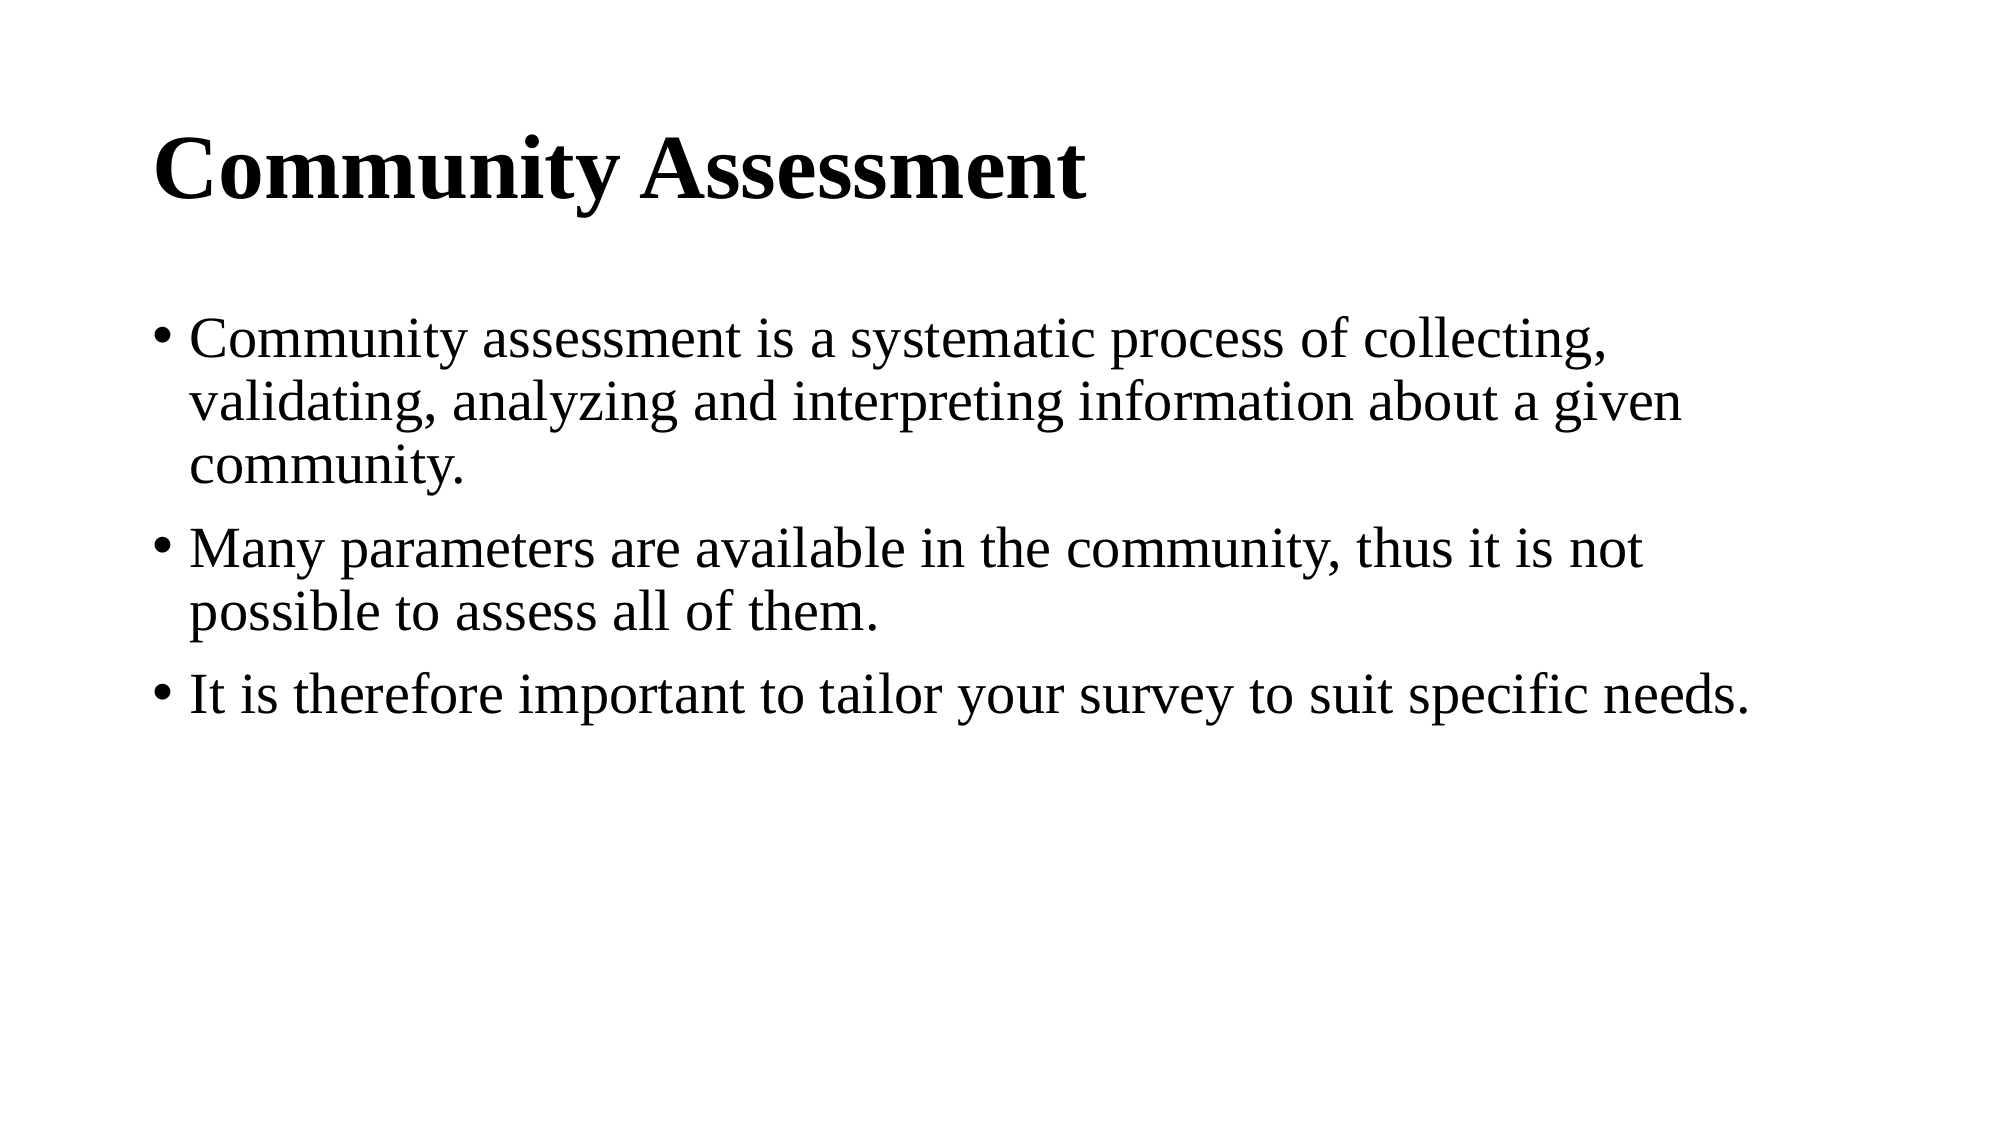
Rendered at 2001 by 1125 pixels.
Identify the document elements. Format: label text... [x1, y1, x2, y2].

title Community Assessment [137, 59, 1863, 278]
list Community assessment is a systematic process of collecting, validating, analyzing and interpreting information about a given community. Many parameters are available in the community, thus it is not possible to assess all of them. It is therefore important to tailor your survey to suit specific needs. [137, 299, 1863, 1014]
